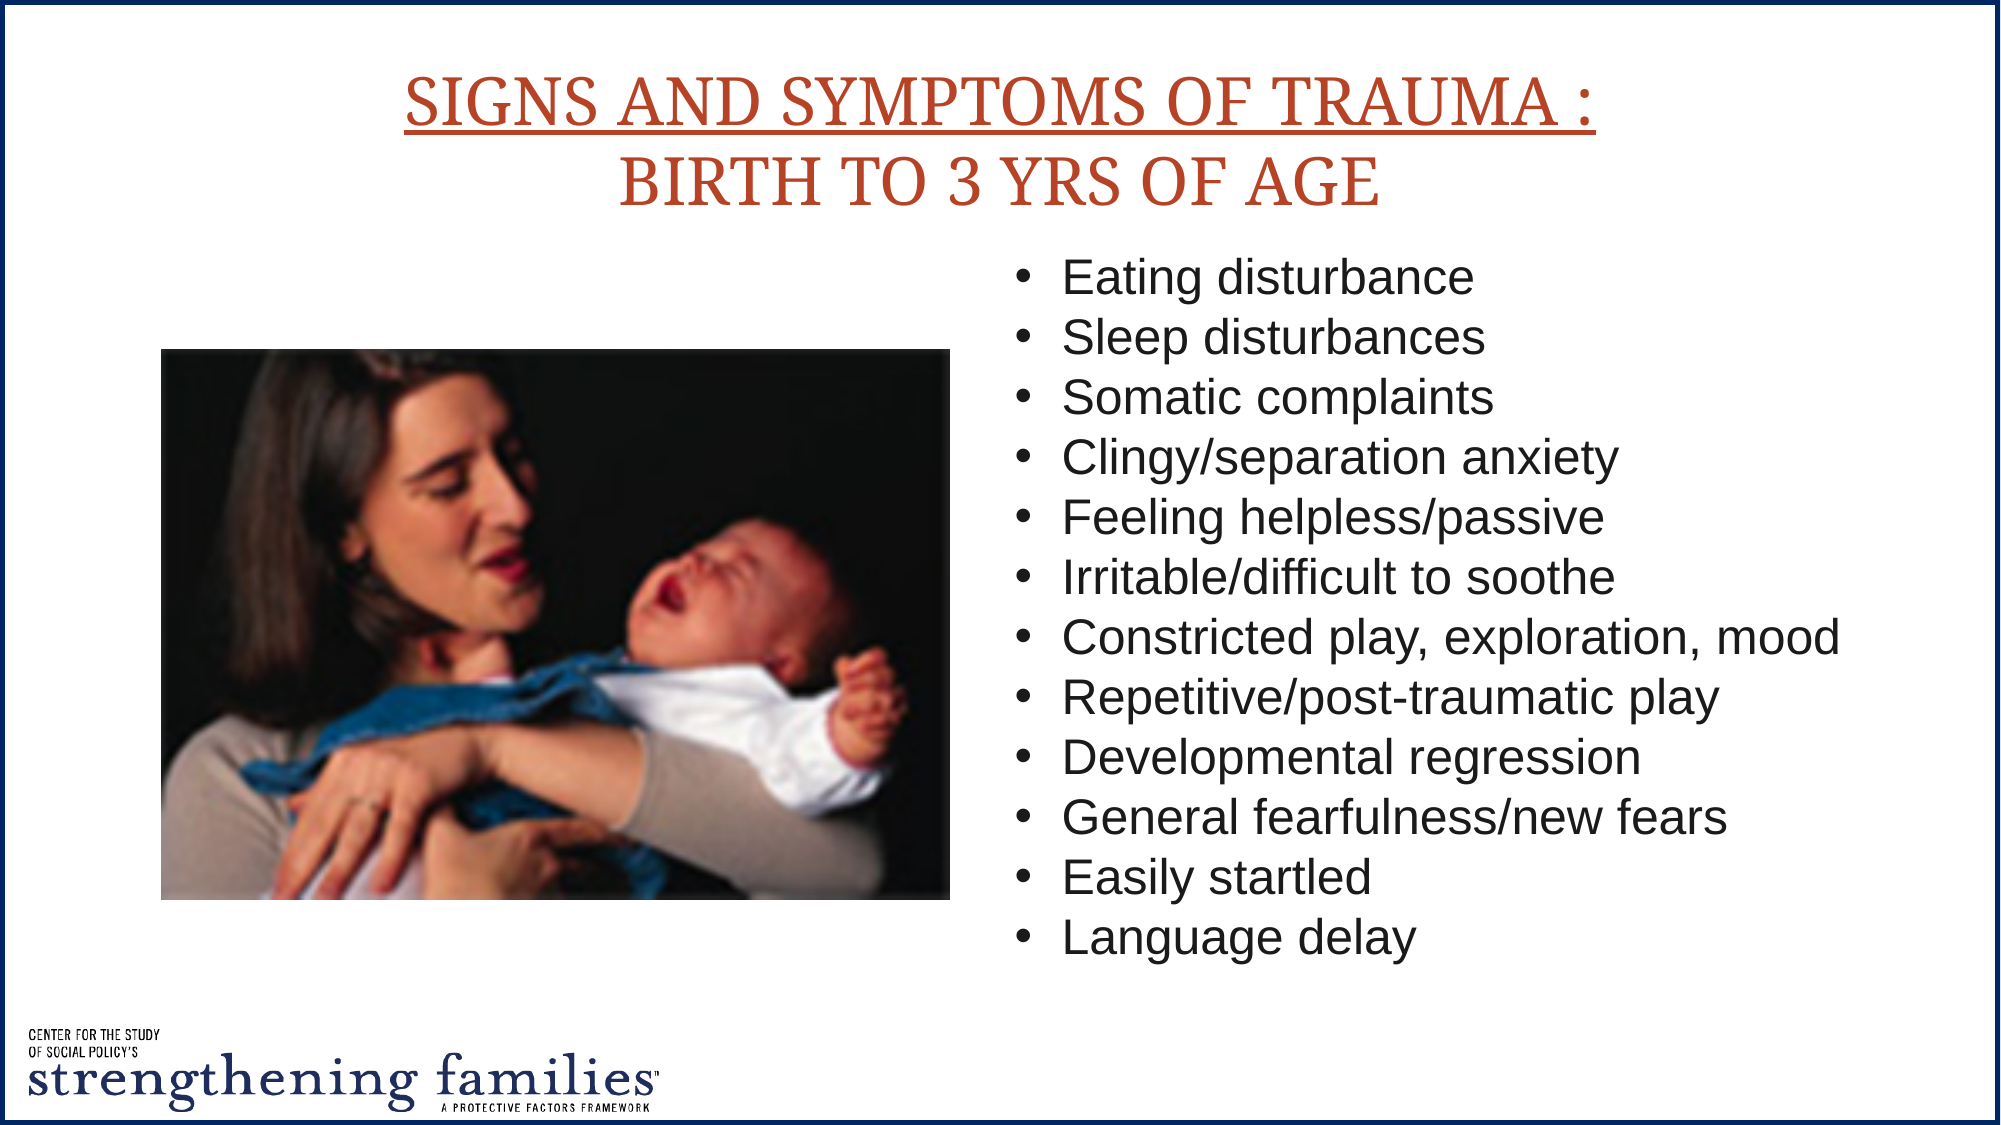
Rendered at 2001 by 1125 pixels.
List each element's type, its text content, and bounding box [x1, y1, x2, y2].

text_box Eating disturbance Sleep disturbances Somatic complaints Clingy/separation anxiety Feeling helpless/passive Irritable/difficult to soothe Constricted play, exploration, mood Repetitive/post-traumatic play Developmental regression General fearfulness/new fears Easily startled Language delay [474, 237, 1962, 973]
picture [29, 1029, 659, 1112]
title SIGNS AND SYMPTOMS OF TRAUMA : BIRTH TO 3 YRS OF AGE [99, 45, 1900, 233]
picture [161, 349, 950, 901]
list [99, 262, 1900, 1005]
